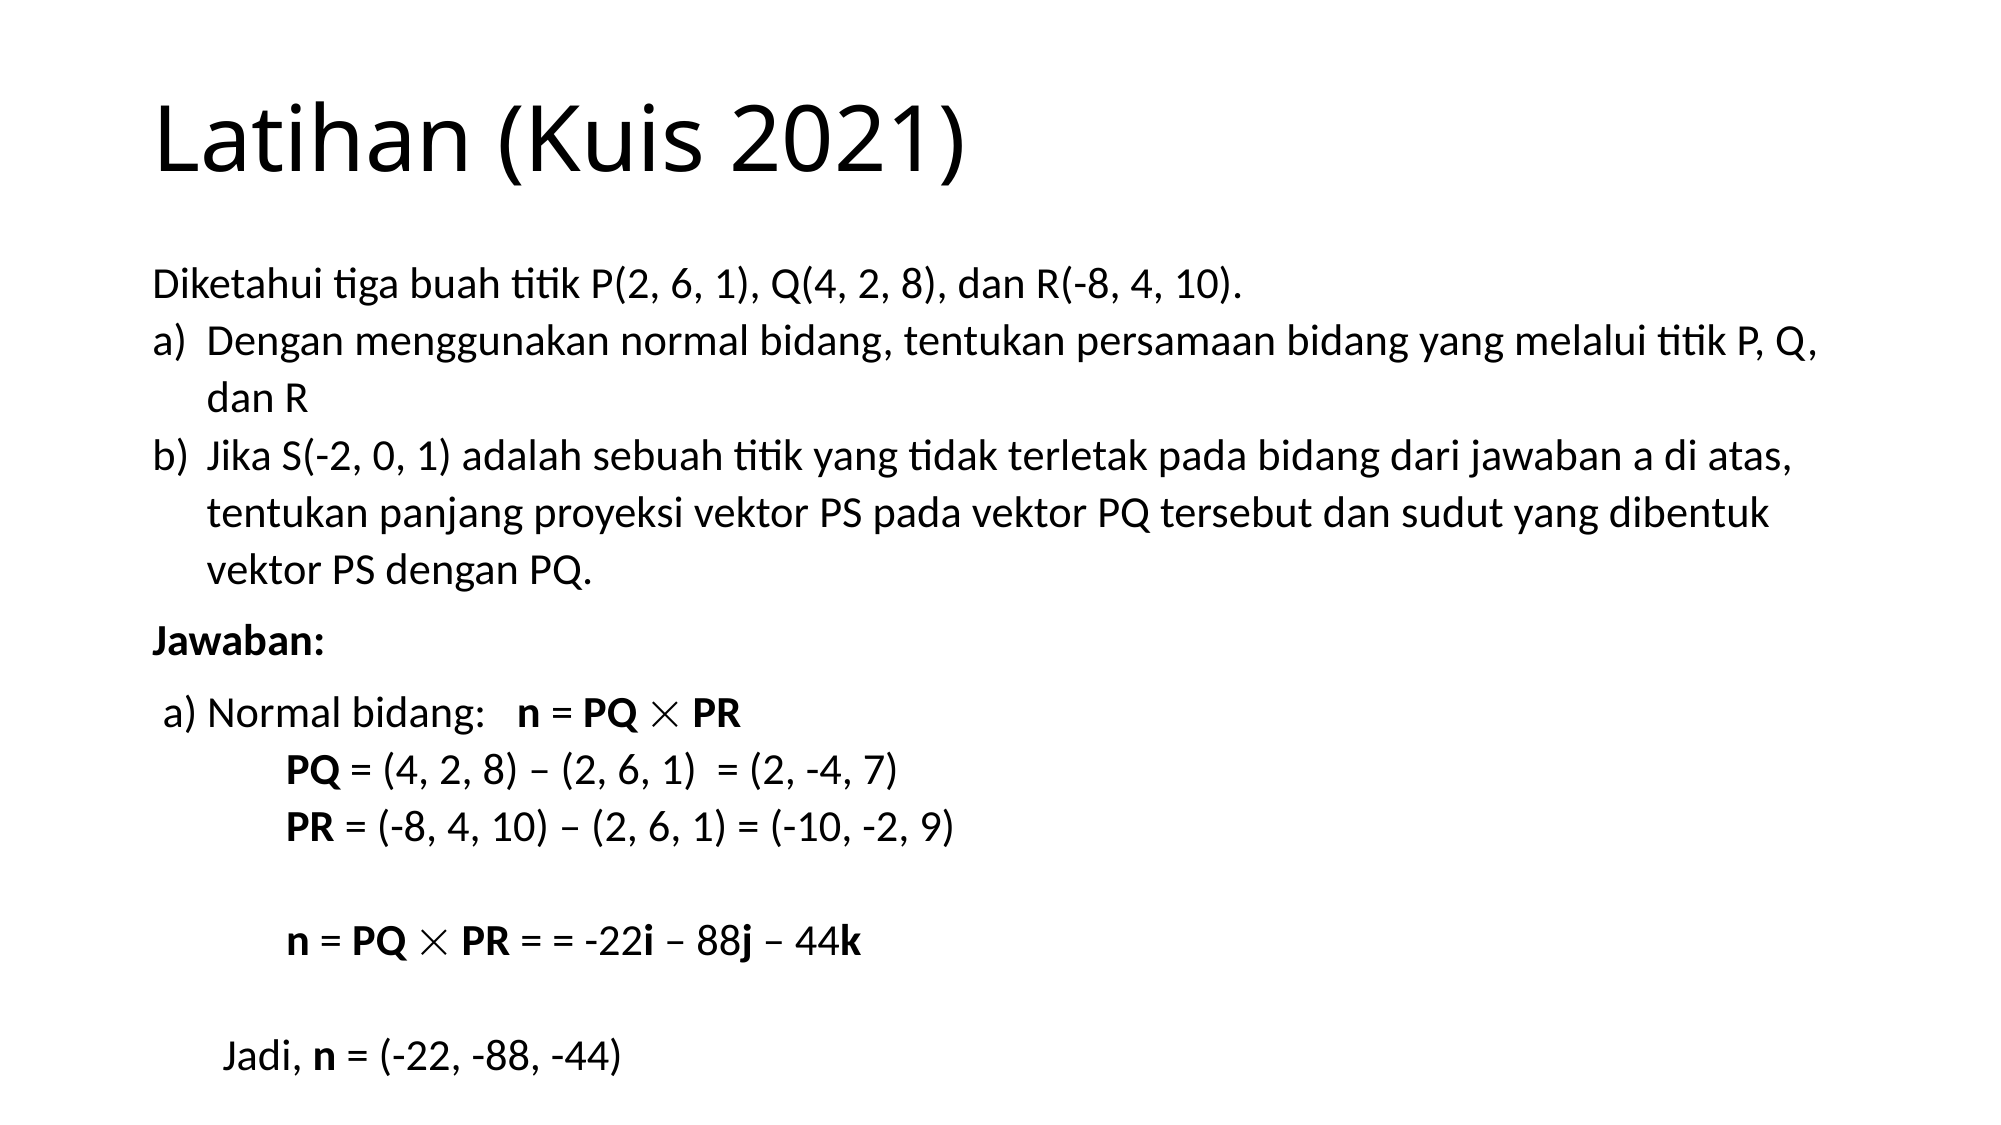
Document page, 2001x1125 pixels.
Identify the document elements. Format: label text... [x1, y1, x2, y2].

title Latihan (Kuis 2021) [137, 59, 1863, 223]
